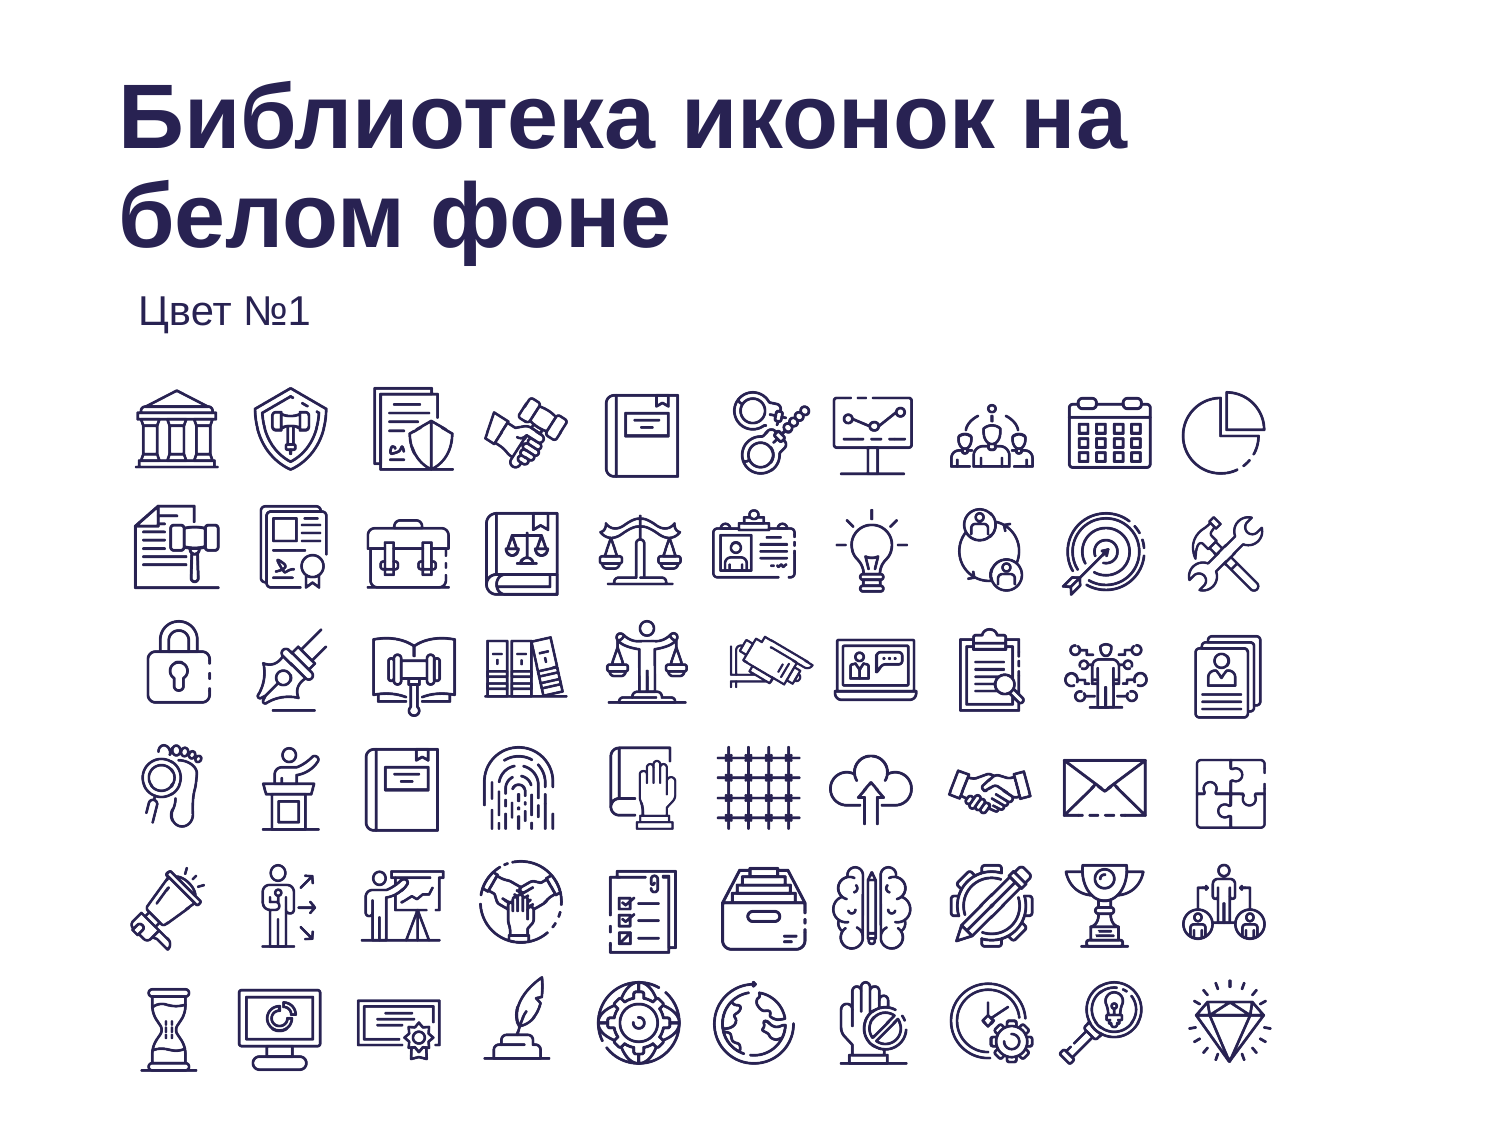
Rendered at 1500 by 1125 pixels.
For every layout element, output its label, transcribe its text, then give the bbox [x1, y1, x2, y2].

title Библиотека иконок на белом фоне [103, 59, 1397, 278]
text_box Цвет №1 [123, 276, 1334, 342]
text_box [123, 384, 1275, 1074]
